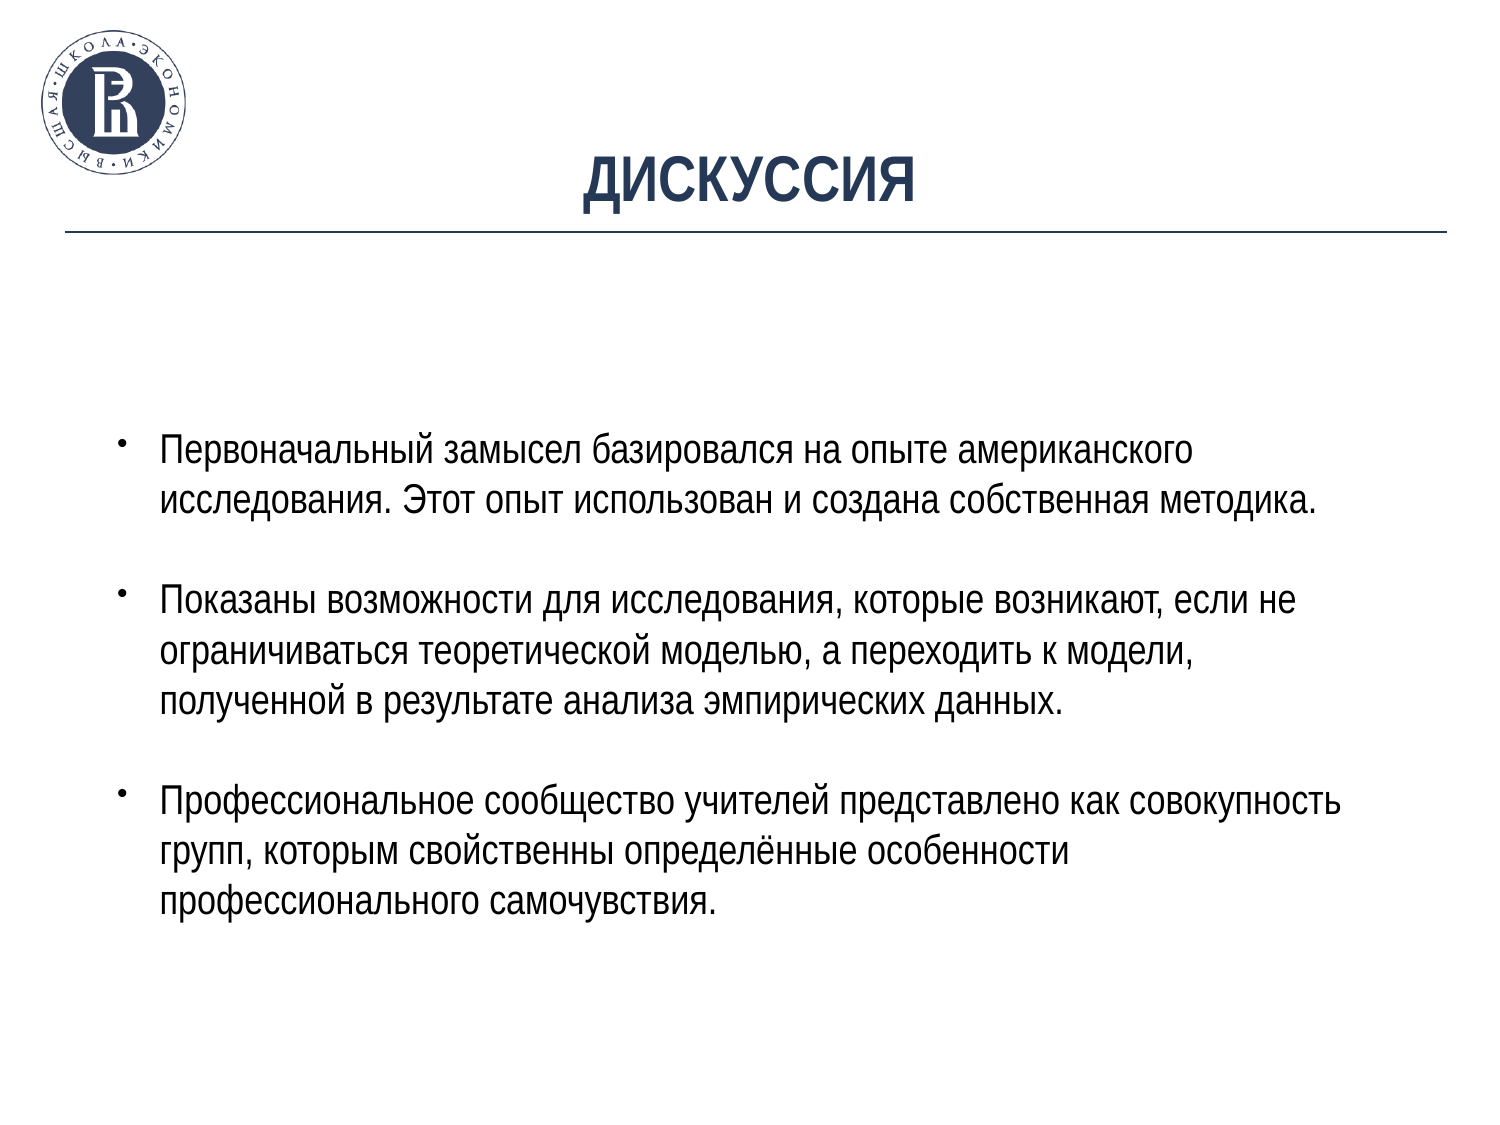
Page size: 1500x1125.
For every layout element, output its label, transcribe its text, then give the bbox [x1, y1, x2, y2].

text_box Первоначальный замысел базировался на опыте американского исследования. Этот опыт использован и создана собственная методика. Показаны возможности для исследования, которые возникают, если не ограничиваться теоретической моделью, а переходить к модели, полученной в результате анализа эмпирических данных. Профессиональное сообщество учителей представлено как совокупность групп, которым свойственны определённые особенности профессионального самочувствия. [112, 239, 1388, 1125]
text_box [41, 30, 1447, 232]
